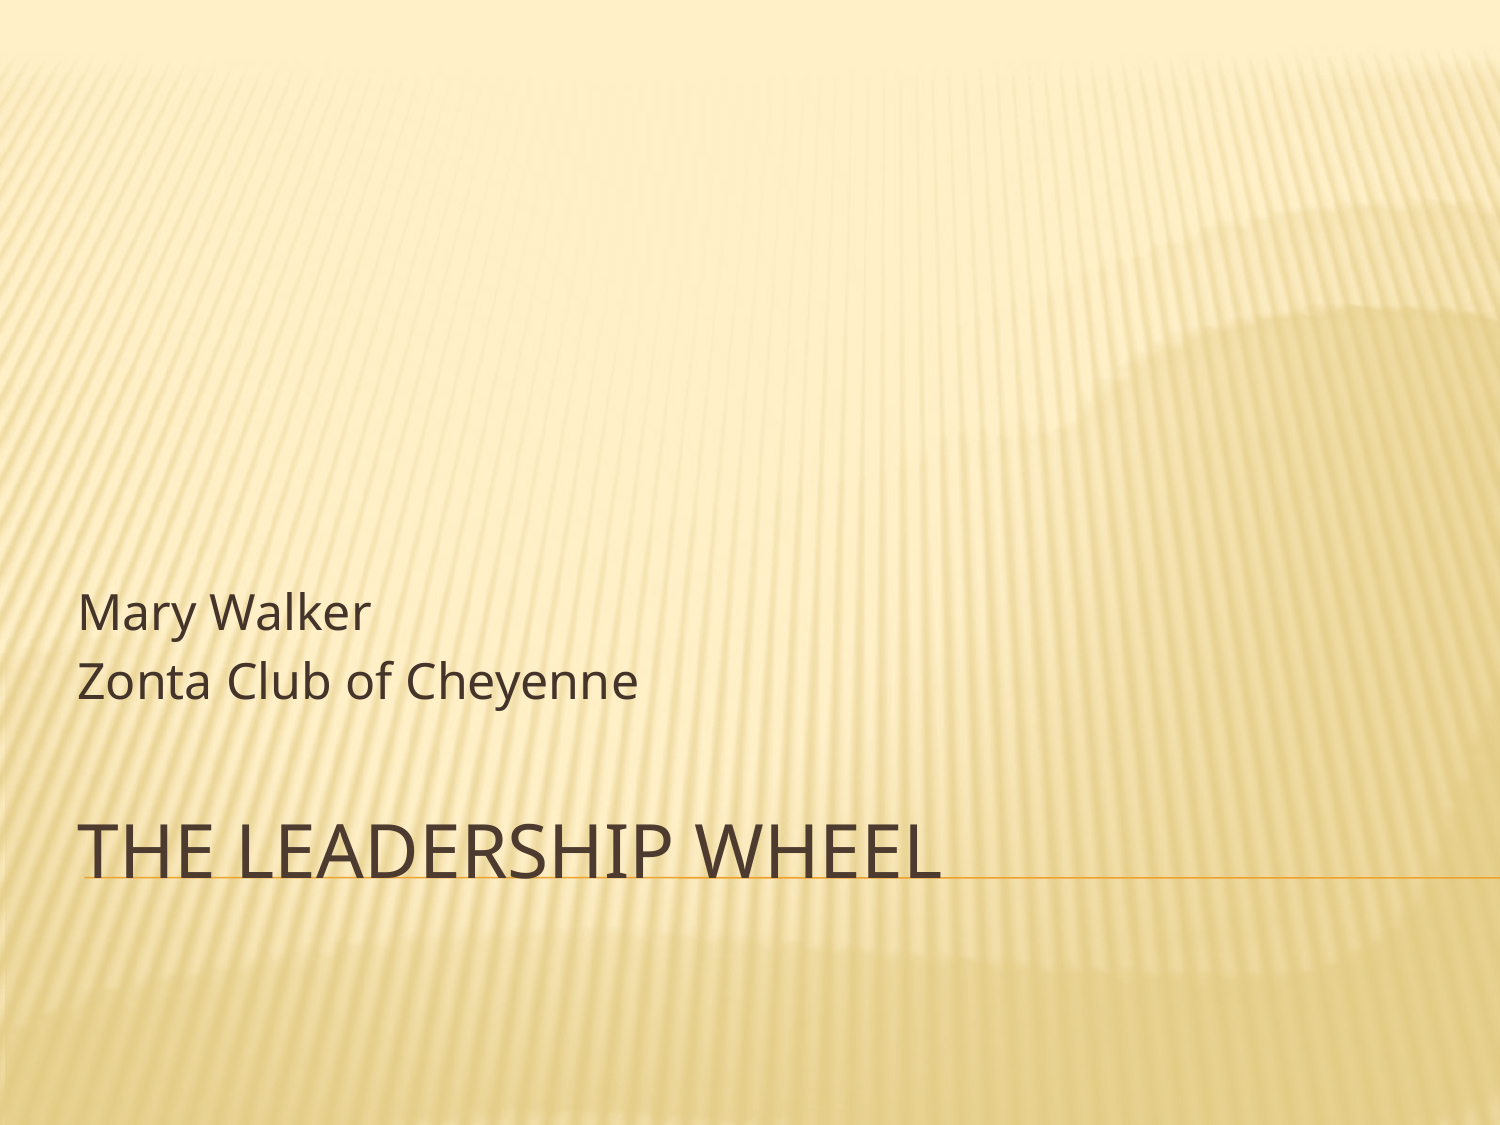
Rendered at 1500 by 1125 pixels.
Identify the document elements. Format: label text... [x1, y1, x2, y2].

title The Leadership Wheel [62, 796, 1450, 997]
subtitle Mary Walker Zonta Club of Cheyenne [62, 637, 1450, 788]
